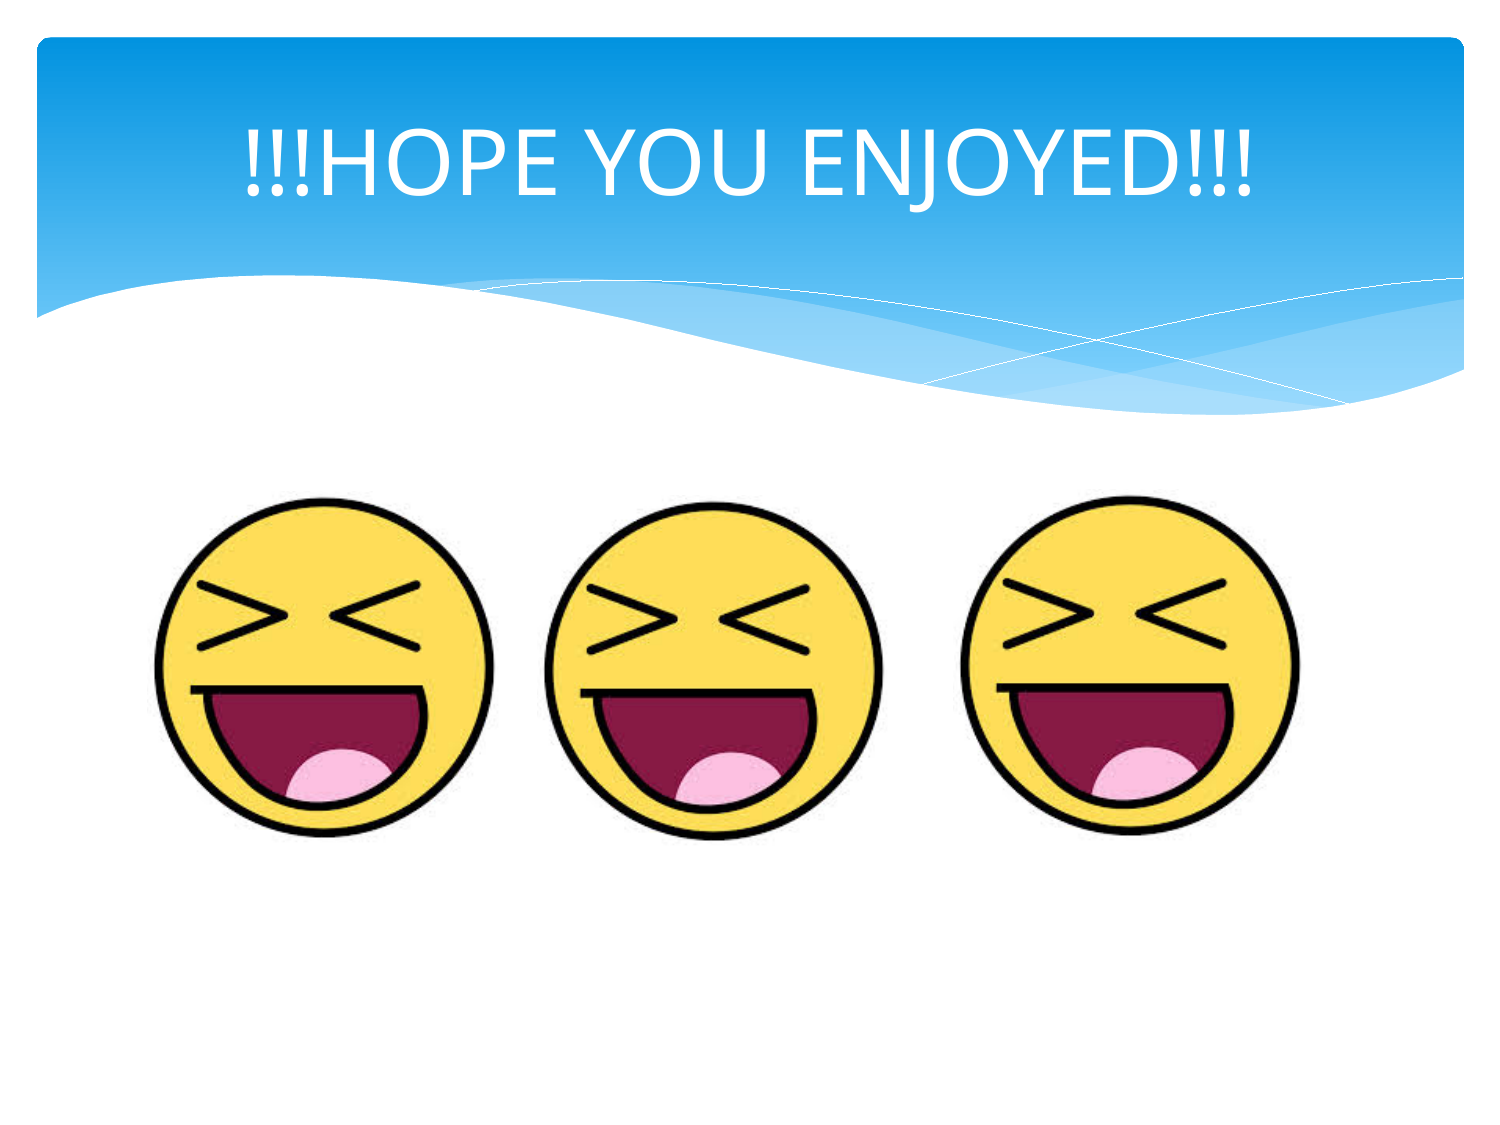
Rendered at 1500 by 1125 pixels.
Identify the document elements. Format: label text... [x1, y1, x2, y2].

picture [953, 489, 1306, 842]
picture [537, 495, 890, 848]
picture [147, 491, 500, 844]
title !!!HOPE YOU ENJOYED!!! [75, 55, 1425, 261]
